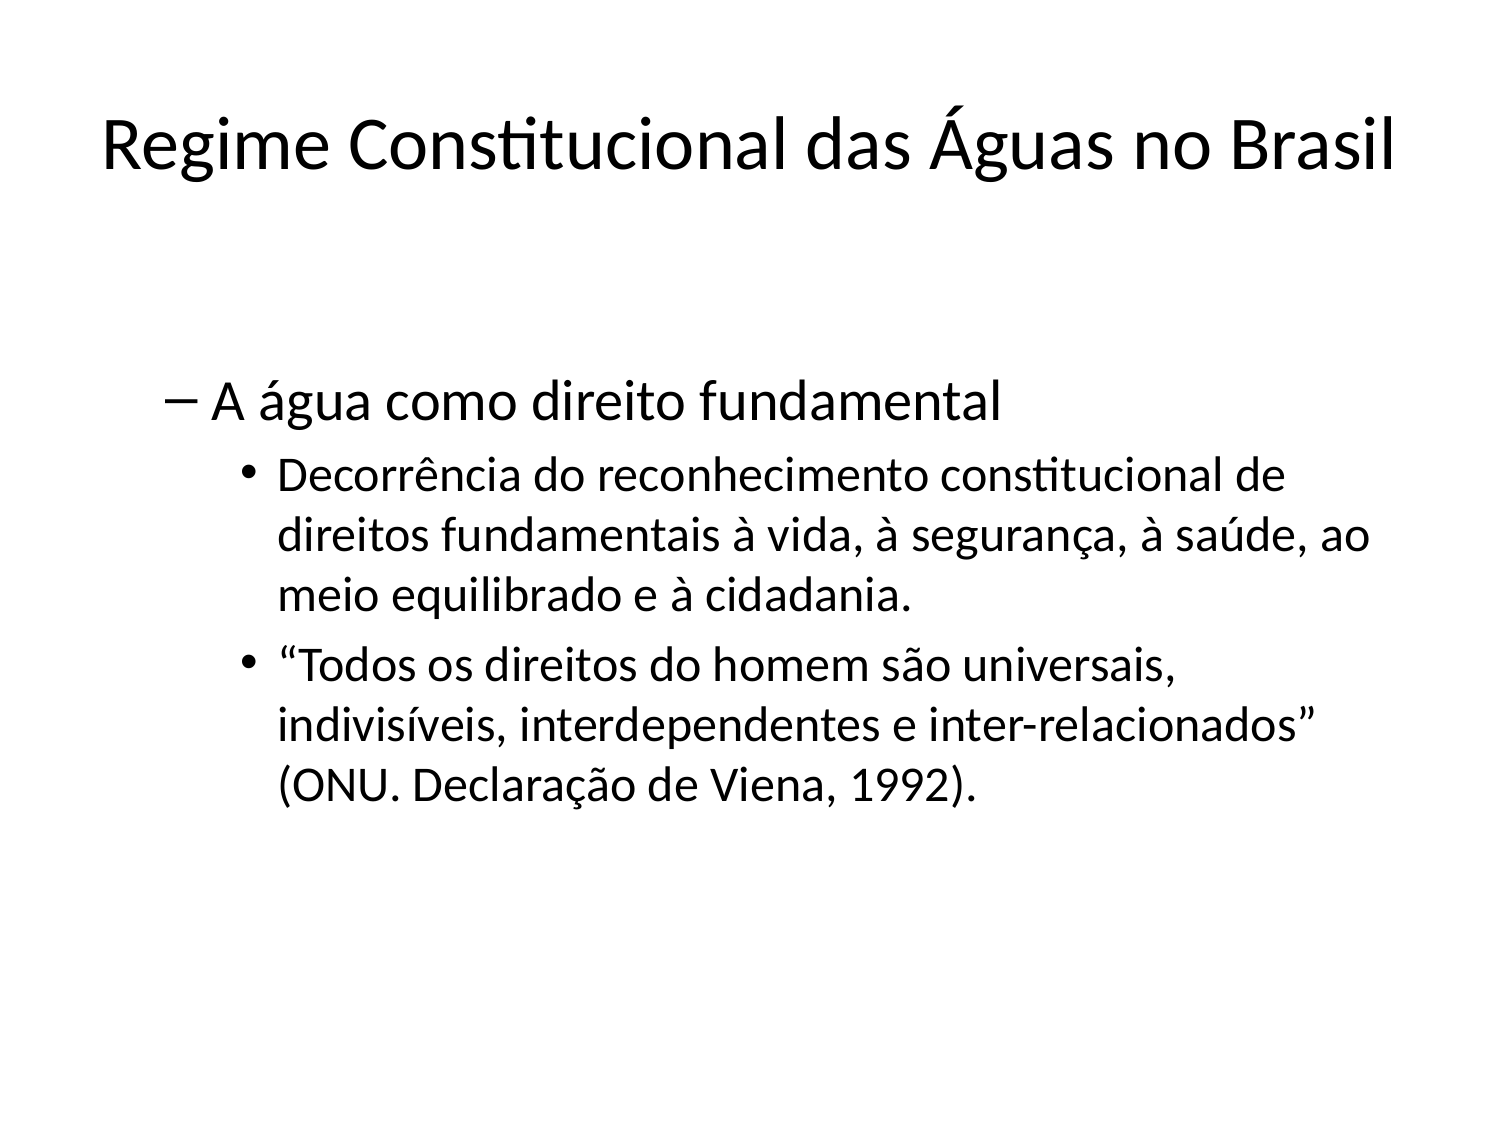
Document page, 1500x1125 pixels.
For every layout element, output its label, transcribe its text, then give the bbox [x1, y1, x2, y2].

list A água como direito fundamental Decorrência do reconhecimento constitucional de direitos fundamentais à vida, à segurança, à saúde, ao meio equilibrado e à cidadania. “Todos os direitos do homem são universais, indivisíveis, interdependentes e inter-relacionados” (ONU. Declaração de Viena, 1992). [75, 262, 1425, 1005]
title Regime Constitucional das Águas no Brasil [75, 45, 1425, 233]
